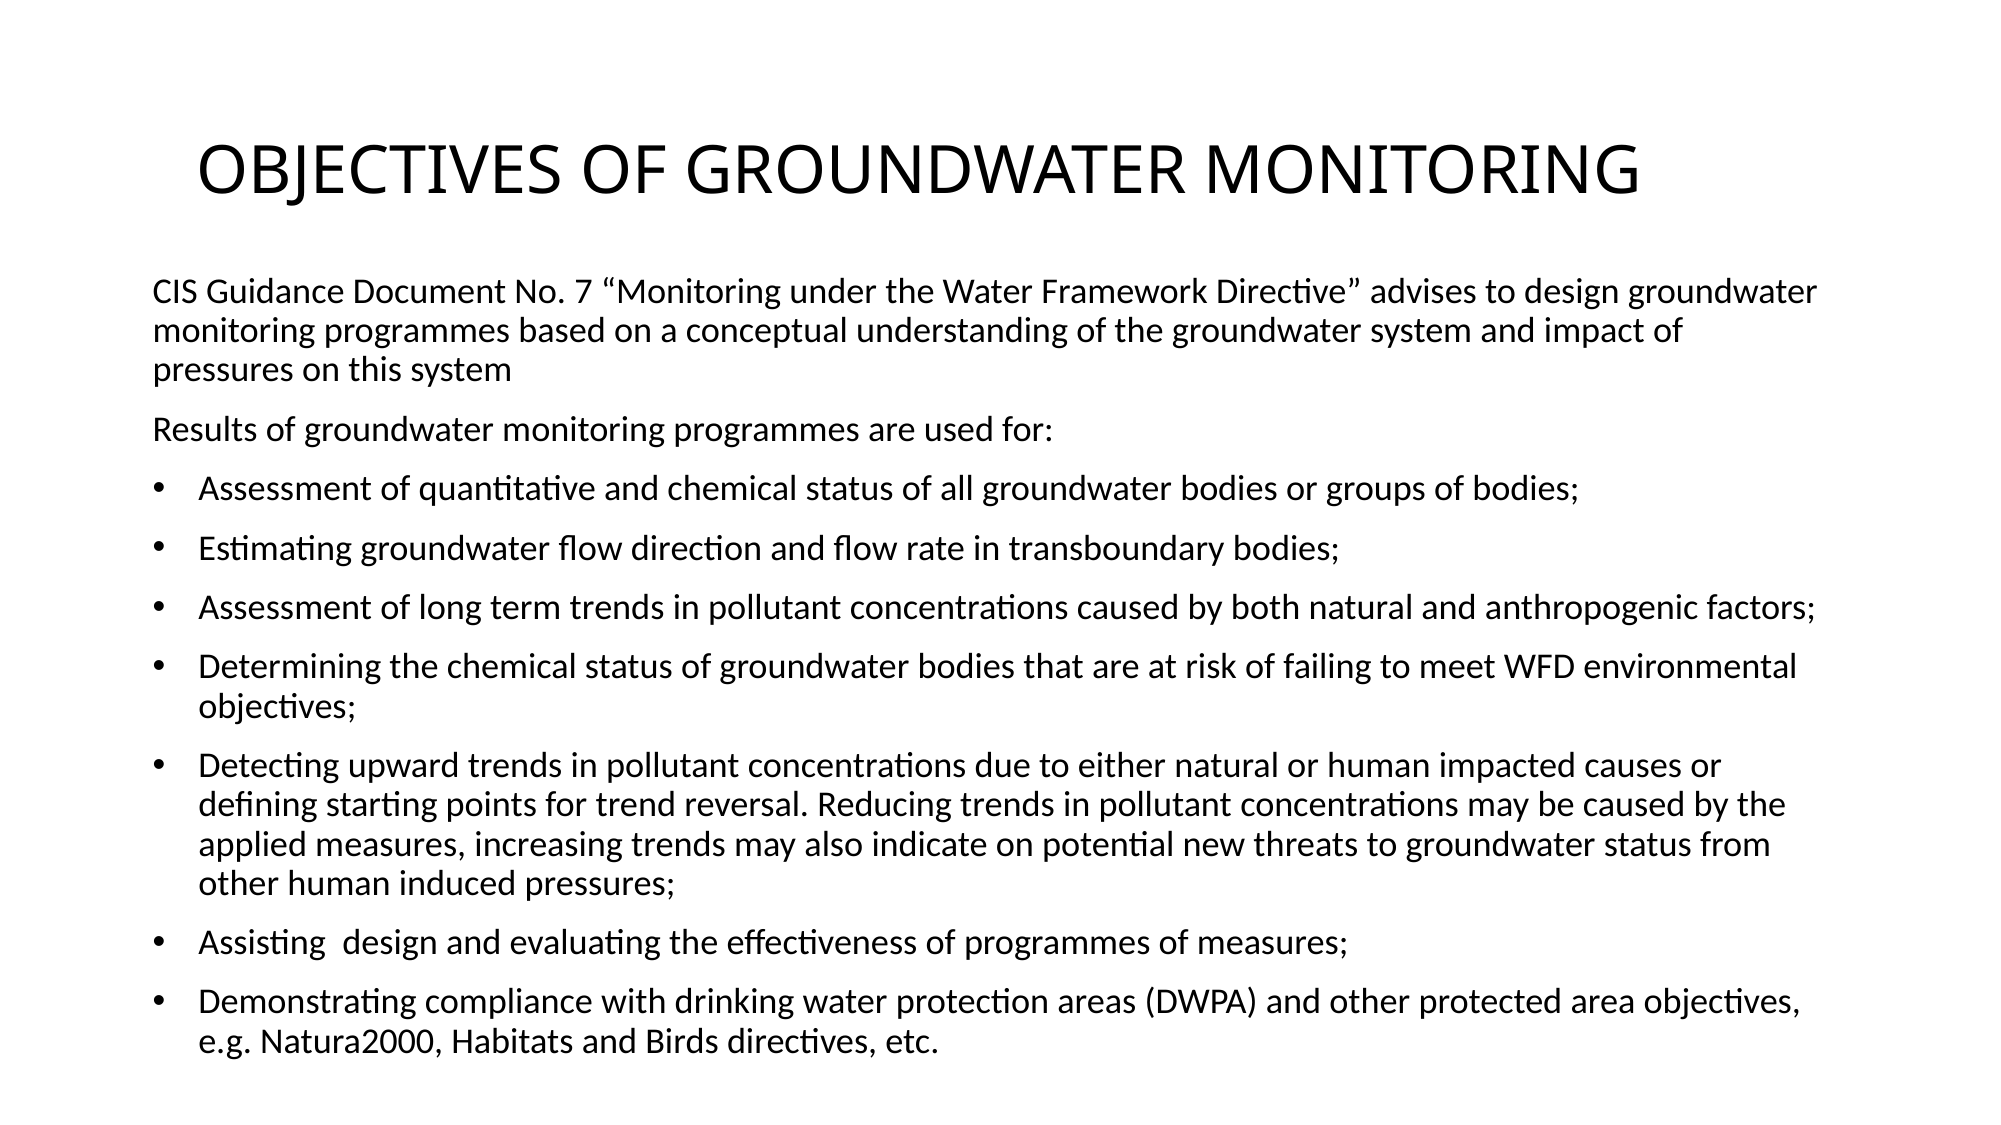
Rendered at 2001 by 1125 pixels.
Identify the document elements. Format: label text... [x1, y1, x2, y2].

title OBJECTIVES OF GROUNDWATER MONITORING [137, 75, 1701, 216]
list CIS Guidance Document No. 7 “Monitoring under the Water Framework Directive” advises to design groundwater monitoring programmes based on a conceptual understanding of the groundwater system and impact of pressures on this system Results of groundwater monitoring programmes are used for: Assessment of quantitative and chemical status of all groundwater bodies or groups of bodies; Estimating groundwater flow direction and flow rate in transboundary bodies; Assessment of long term trends in pollutant concentrations caused by both natural and anthropogenic factors; Determining the chemical status of groundwater bodies that are at risk of failing to meet WFD environmental objectives; Detecting upward trends in pollutant concentrations due to either natural or human impacted causes or defining starting points for trend reversal. Reducing trends in pollutant concentrations may be caused by the applied measures, increasing trends may also indicate on potential new threats to groundwater status from other human induced pressures; Assisting design and evaluating the effectiveness of programmes of measures; Demonstrating compliance with drinking water protection areas (DWPA) and other protected area objectives, e.g. Natura2000, Habitats and Birds directives, etc. [137, 264, 1847, 1090]
